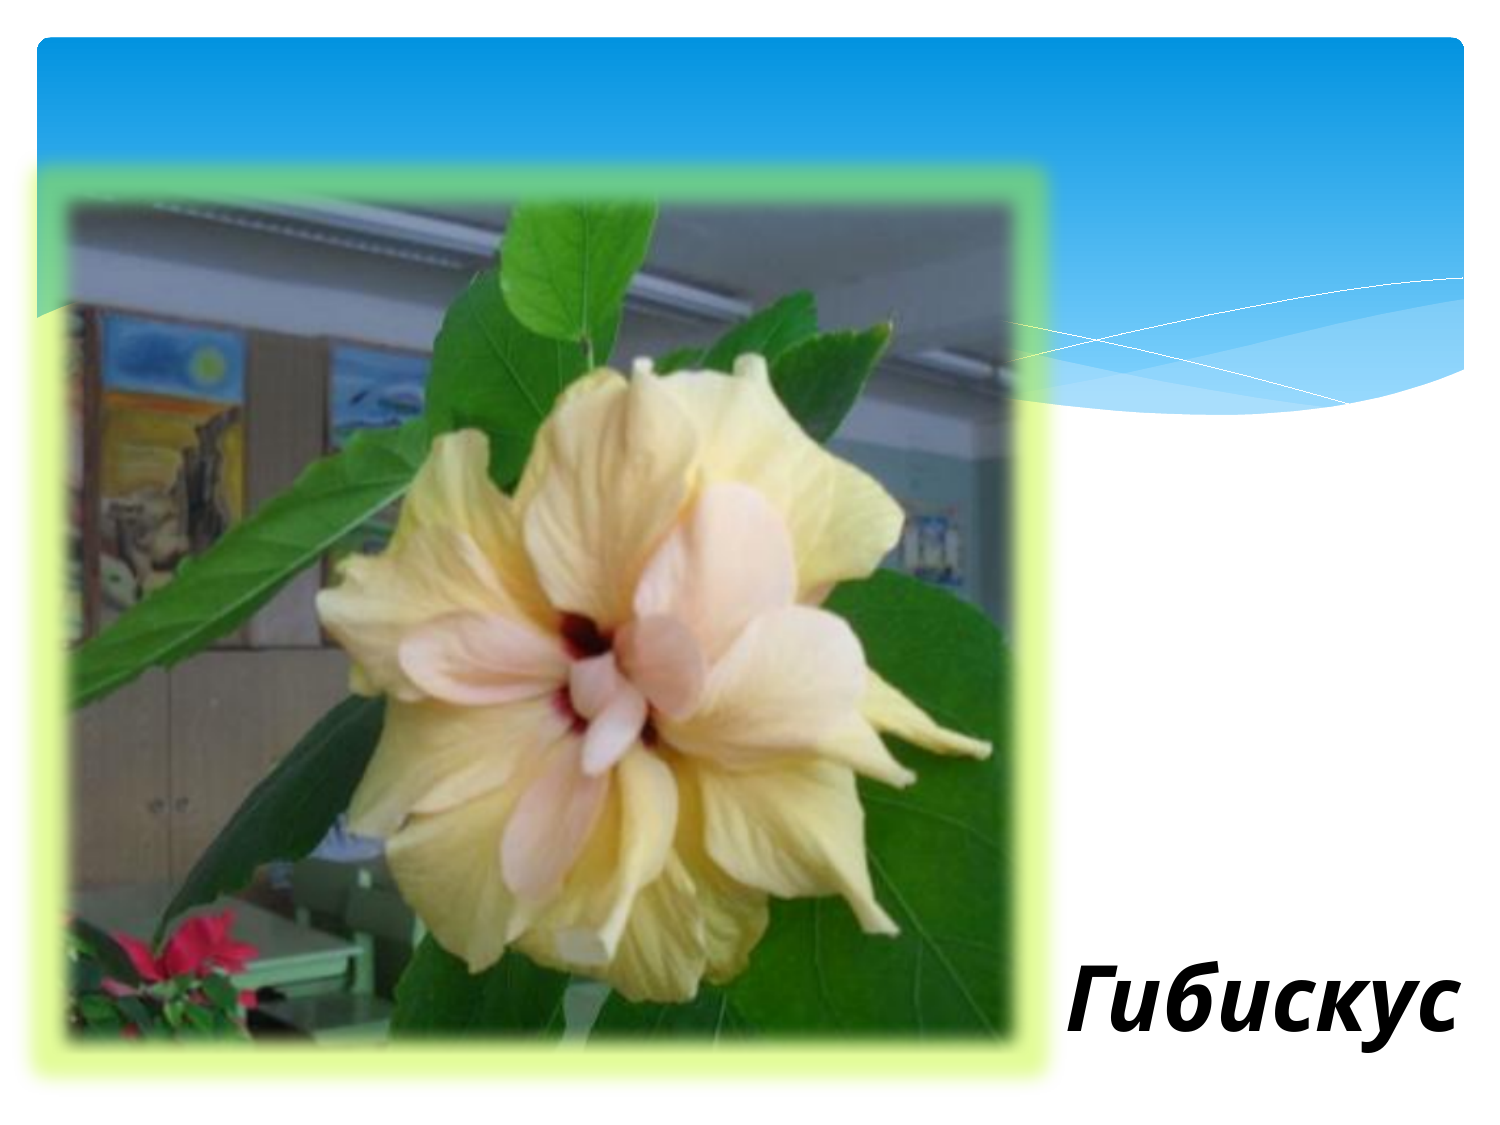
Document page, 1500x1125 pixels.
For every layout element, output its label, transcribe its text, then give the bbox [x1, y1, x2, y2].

text_box Гибискус [1050, 932, 1476, 1058]
picture [49, 184, 1032, 1060]
